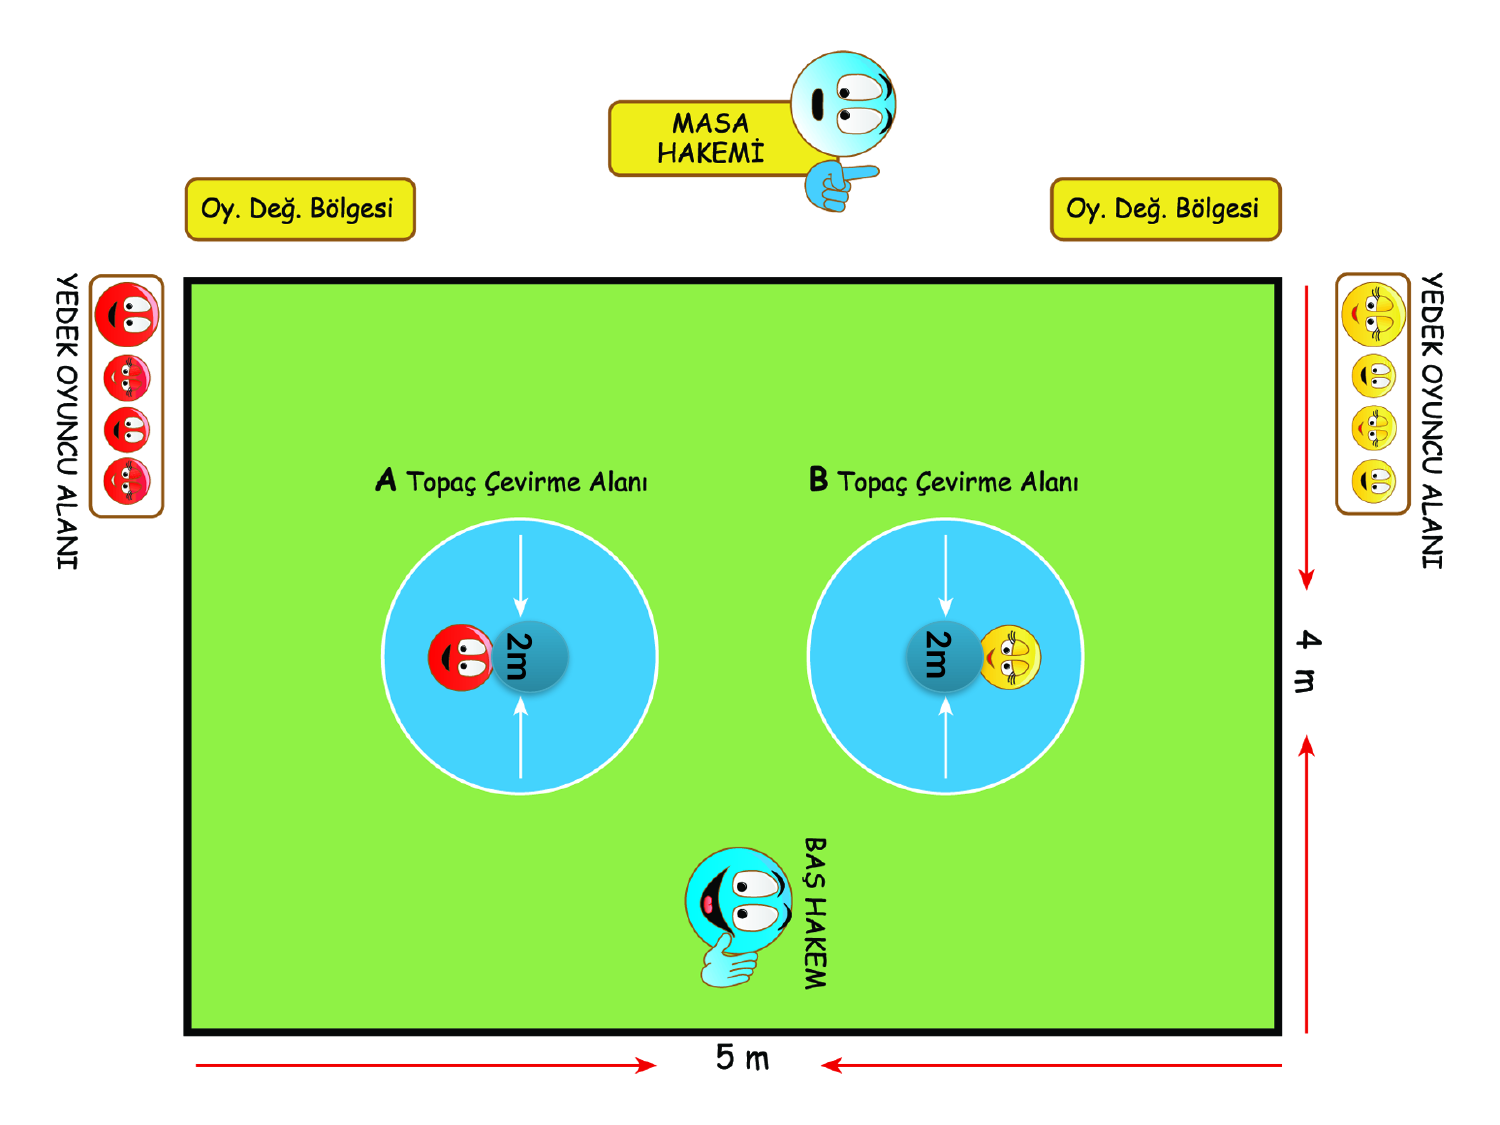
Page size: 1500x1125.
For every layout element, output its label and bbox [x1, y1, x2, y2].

text_box [29, 0, 1471, 1125]
